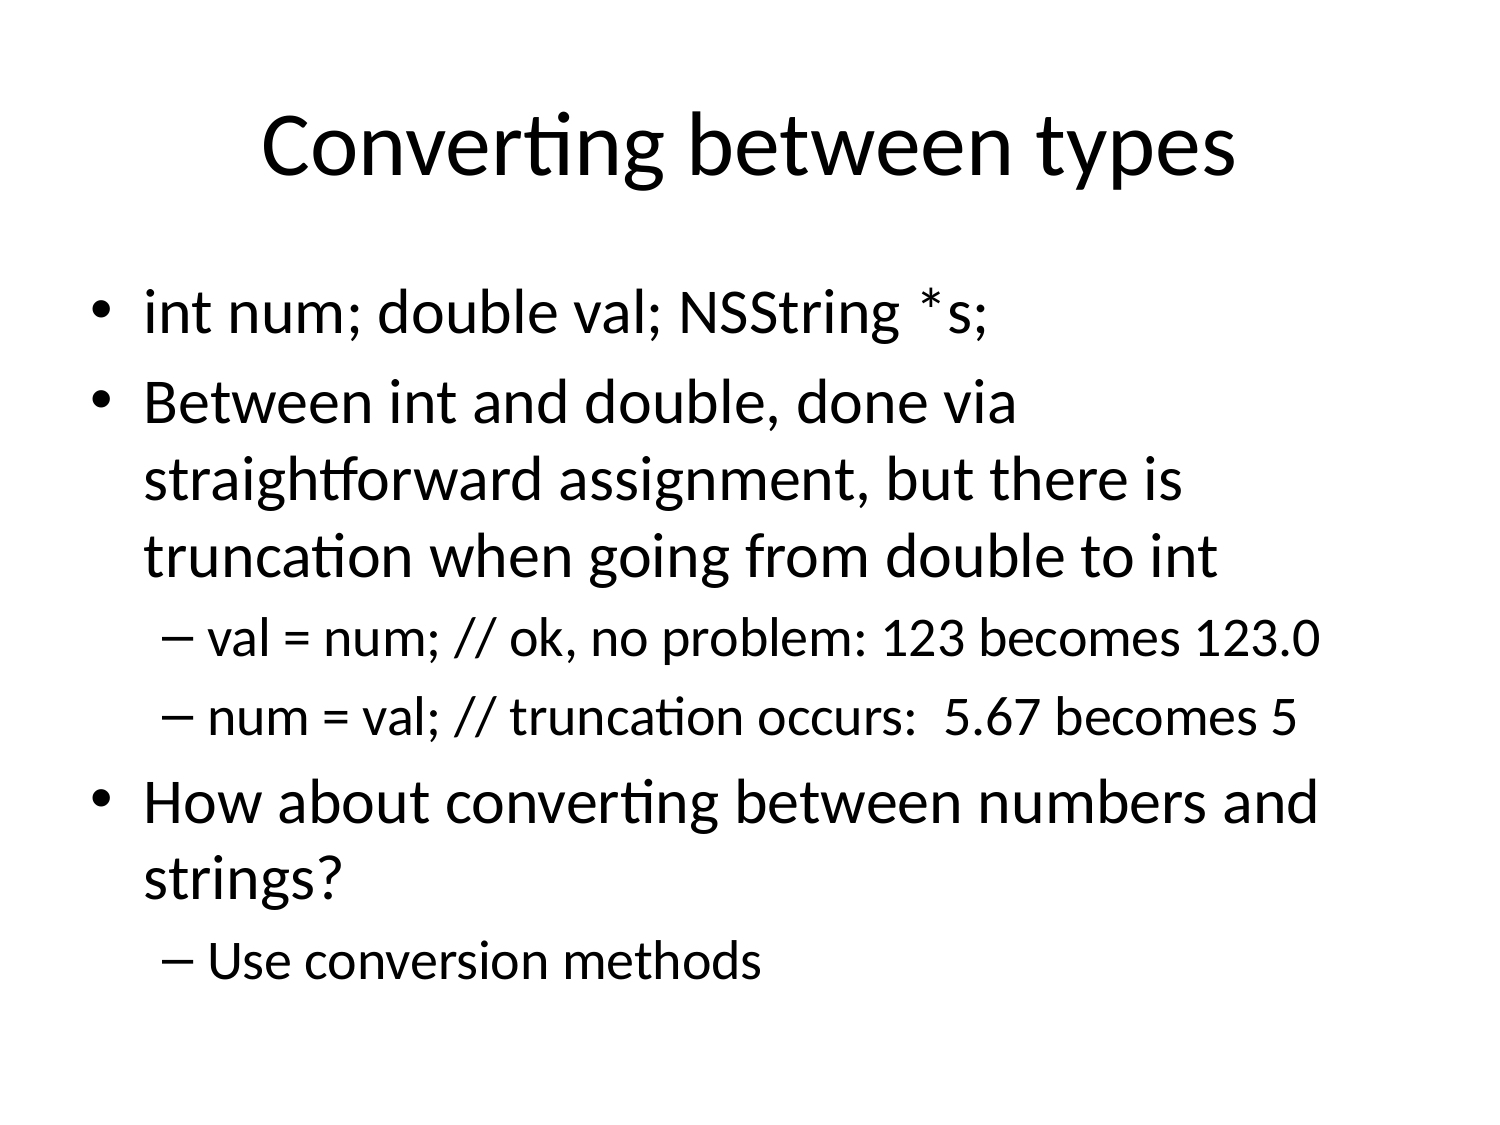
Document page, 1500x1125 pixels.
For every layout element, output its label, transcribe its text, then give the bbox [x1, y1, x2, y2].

list int num; double val; NSString *s; Between int and double, done via straightforward assignment, but there is truncation when going from double to int val = num; // ok, no problem: 123 becomes 123.0 num = val; // truncation occurs: 5.67 becomes 5 How about converting between numbers and strings? Use conversion methods [75, 262, 1425, 1005]
title Converting between types [75, 45, 1425, 233]
